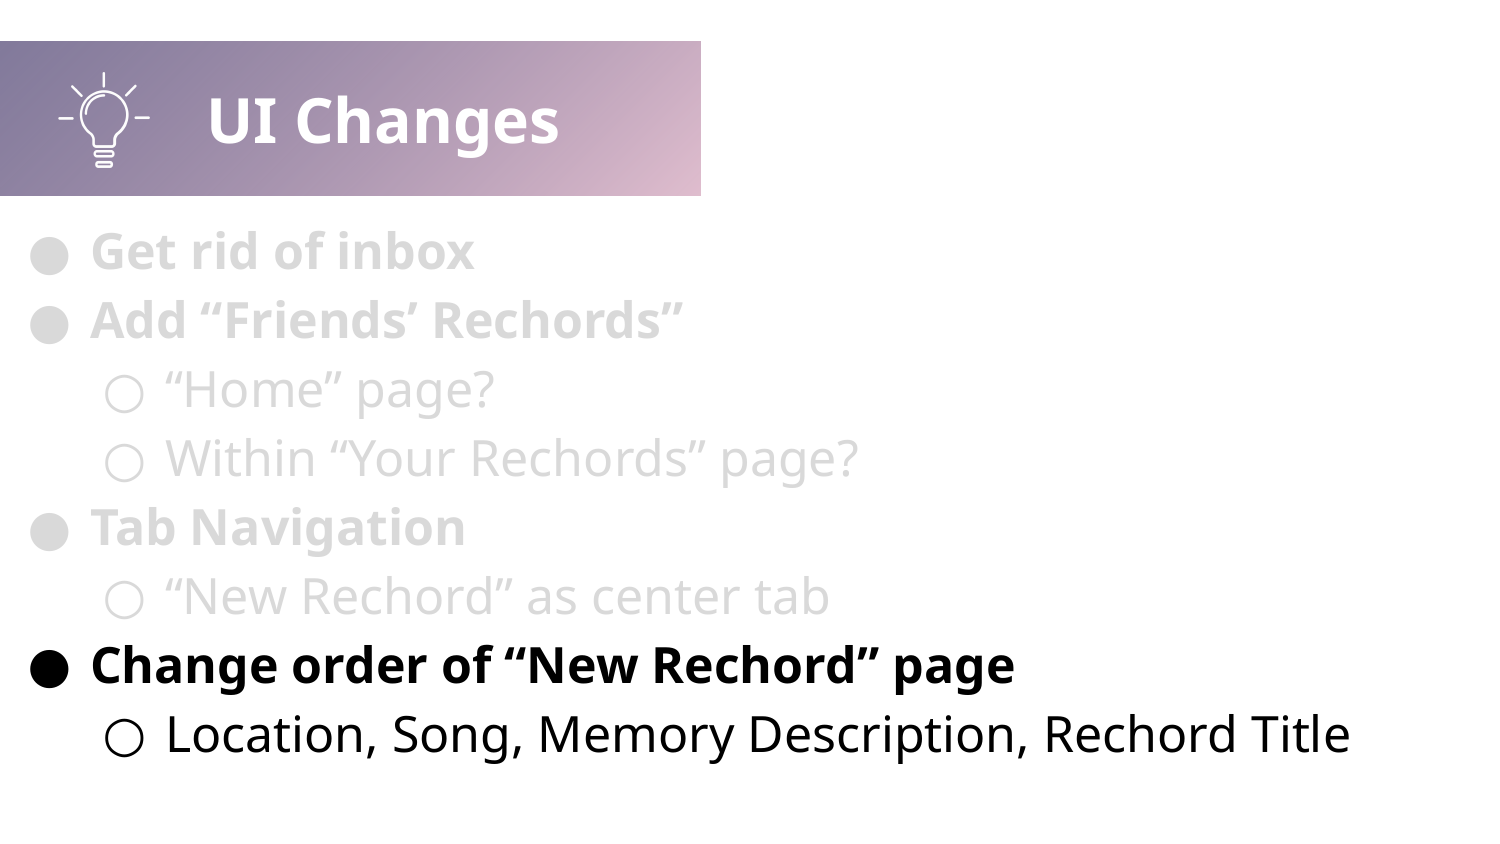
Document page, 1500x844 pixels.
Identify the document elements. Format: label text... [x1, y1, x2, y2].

text_box UI Changes [83, 41, 701, 196]
text_box [0, 41, 83, 196]
text_box Get rid of inbox Add “Friends’ Rechords” “Home” page? Within “Your Rechords” page? Tab Navigation “New Rechord” as center tab Change order of “New Rechord” page Location, Song, Memory Description, Rechord Title [0, 195, 1500, 844]
picture [36, 62, 171, 175]
